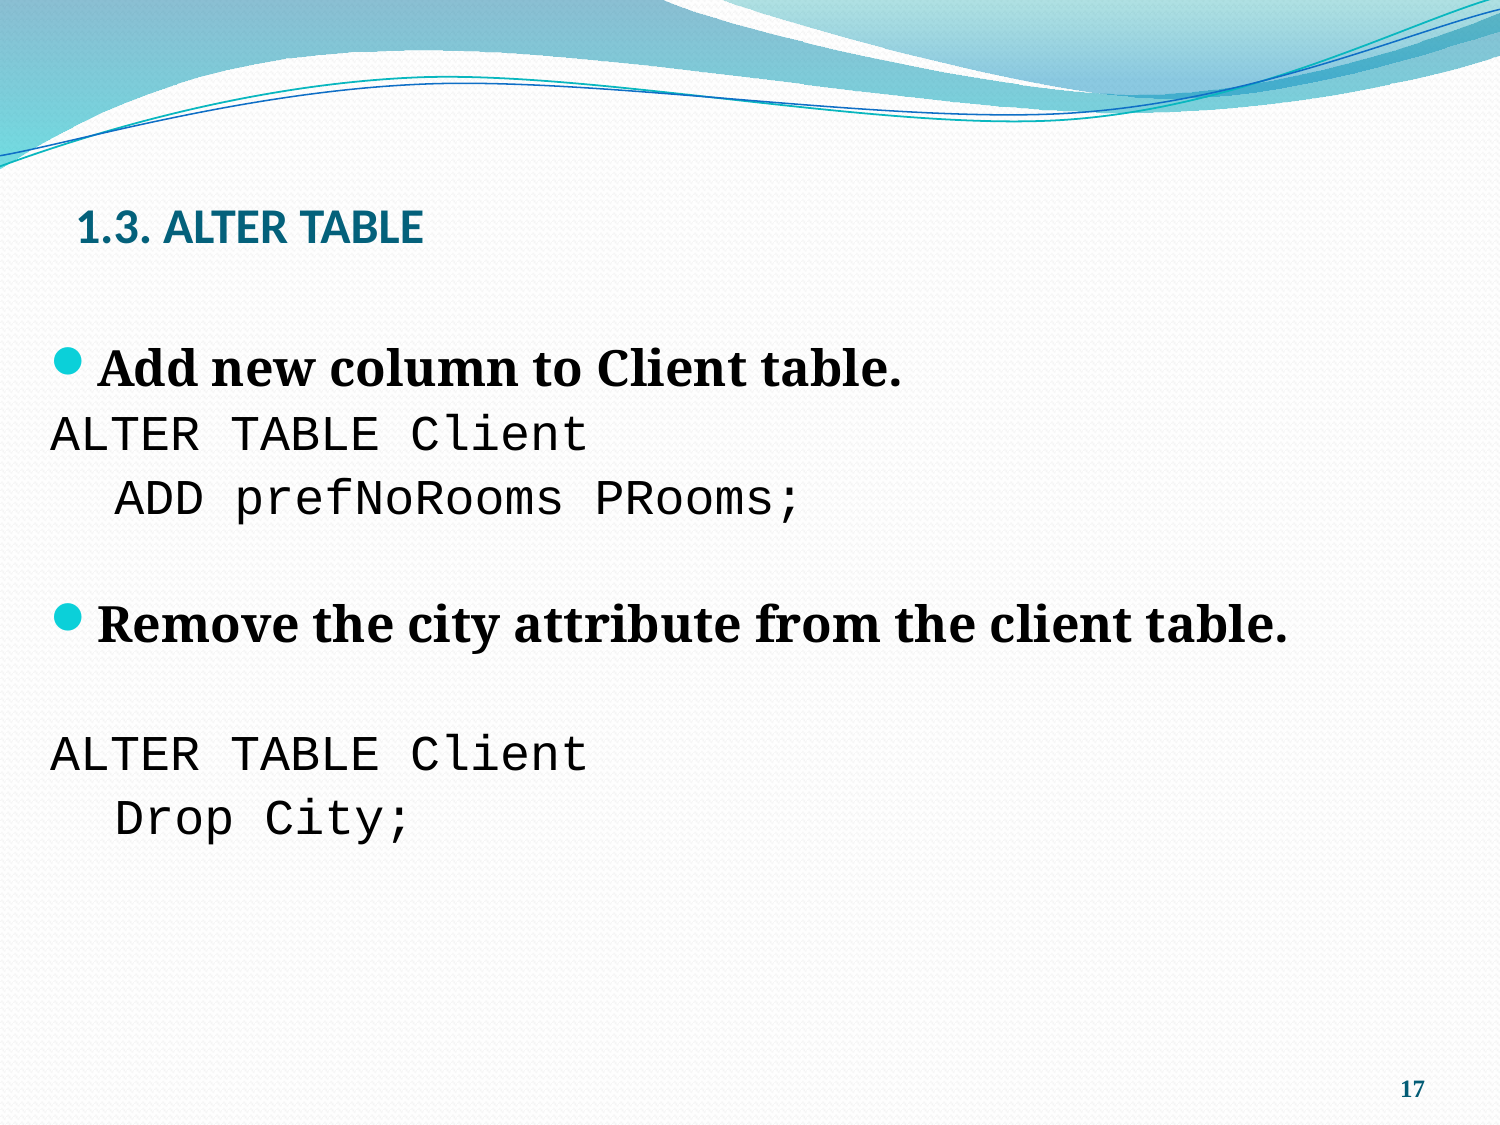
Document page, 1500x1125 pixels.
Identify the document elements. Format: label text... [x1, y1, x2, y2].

slide_number 17 [1299, 1042, 1425, 1103]
title 1.3. ALTER TABLE [75, 66, 1425, 254]
list Add new column to Client table. ALTER TABLE Client ADD prefNoRooms PRooms; Remove the city attribute from the client table. ALTER TABLE Client Drop City; [35, 336, 1465, 1012]
